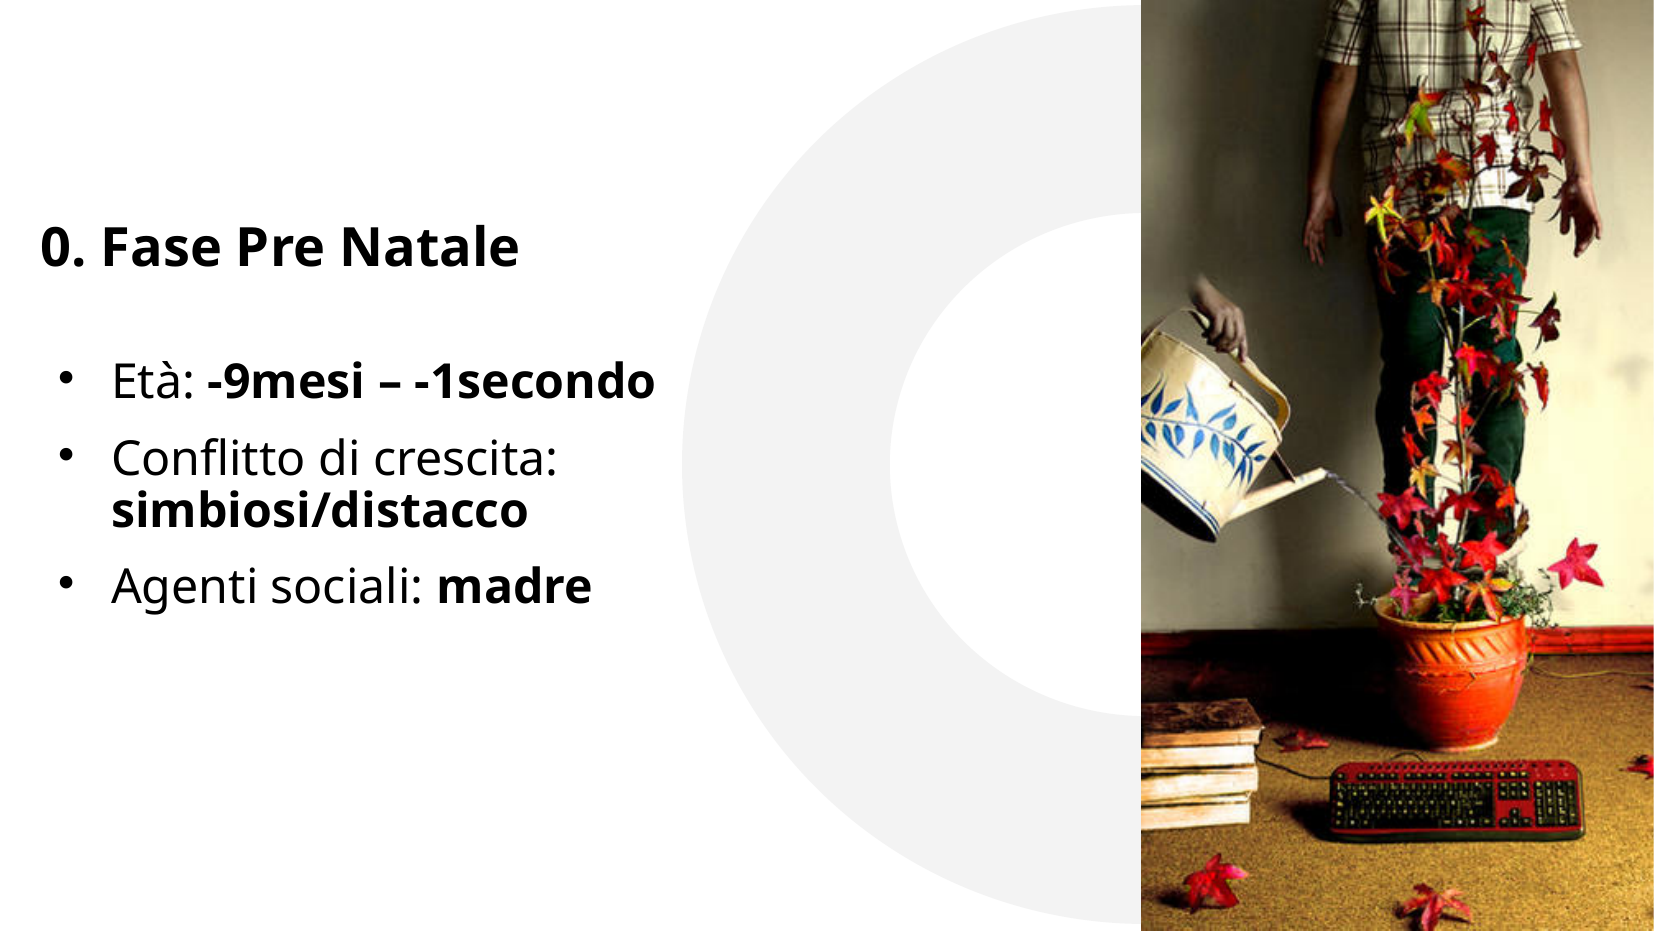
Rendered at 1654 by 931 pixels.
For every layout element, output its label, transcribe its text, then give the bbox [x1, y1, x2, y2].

title 0. Fase Pre Natale [40, 178, 897, 311]
list Età: -9mesi – -1secondo Conflitto di crescita: simbiosi/distacco Agenti sociali: madre [40, 357, 1122, 712]
picture [1141, 0, 1654, 931]
